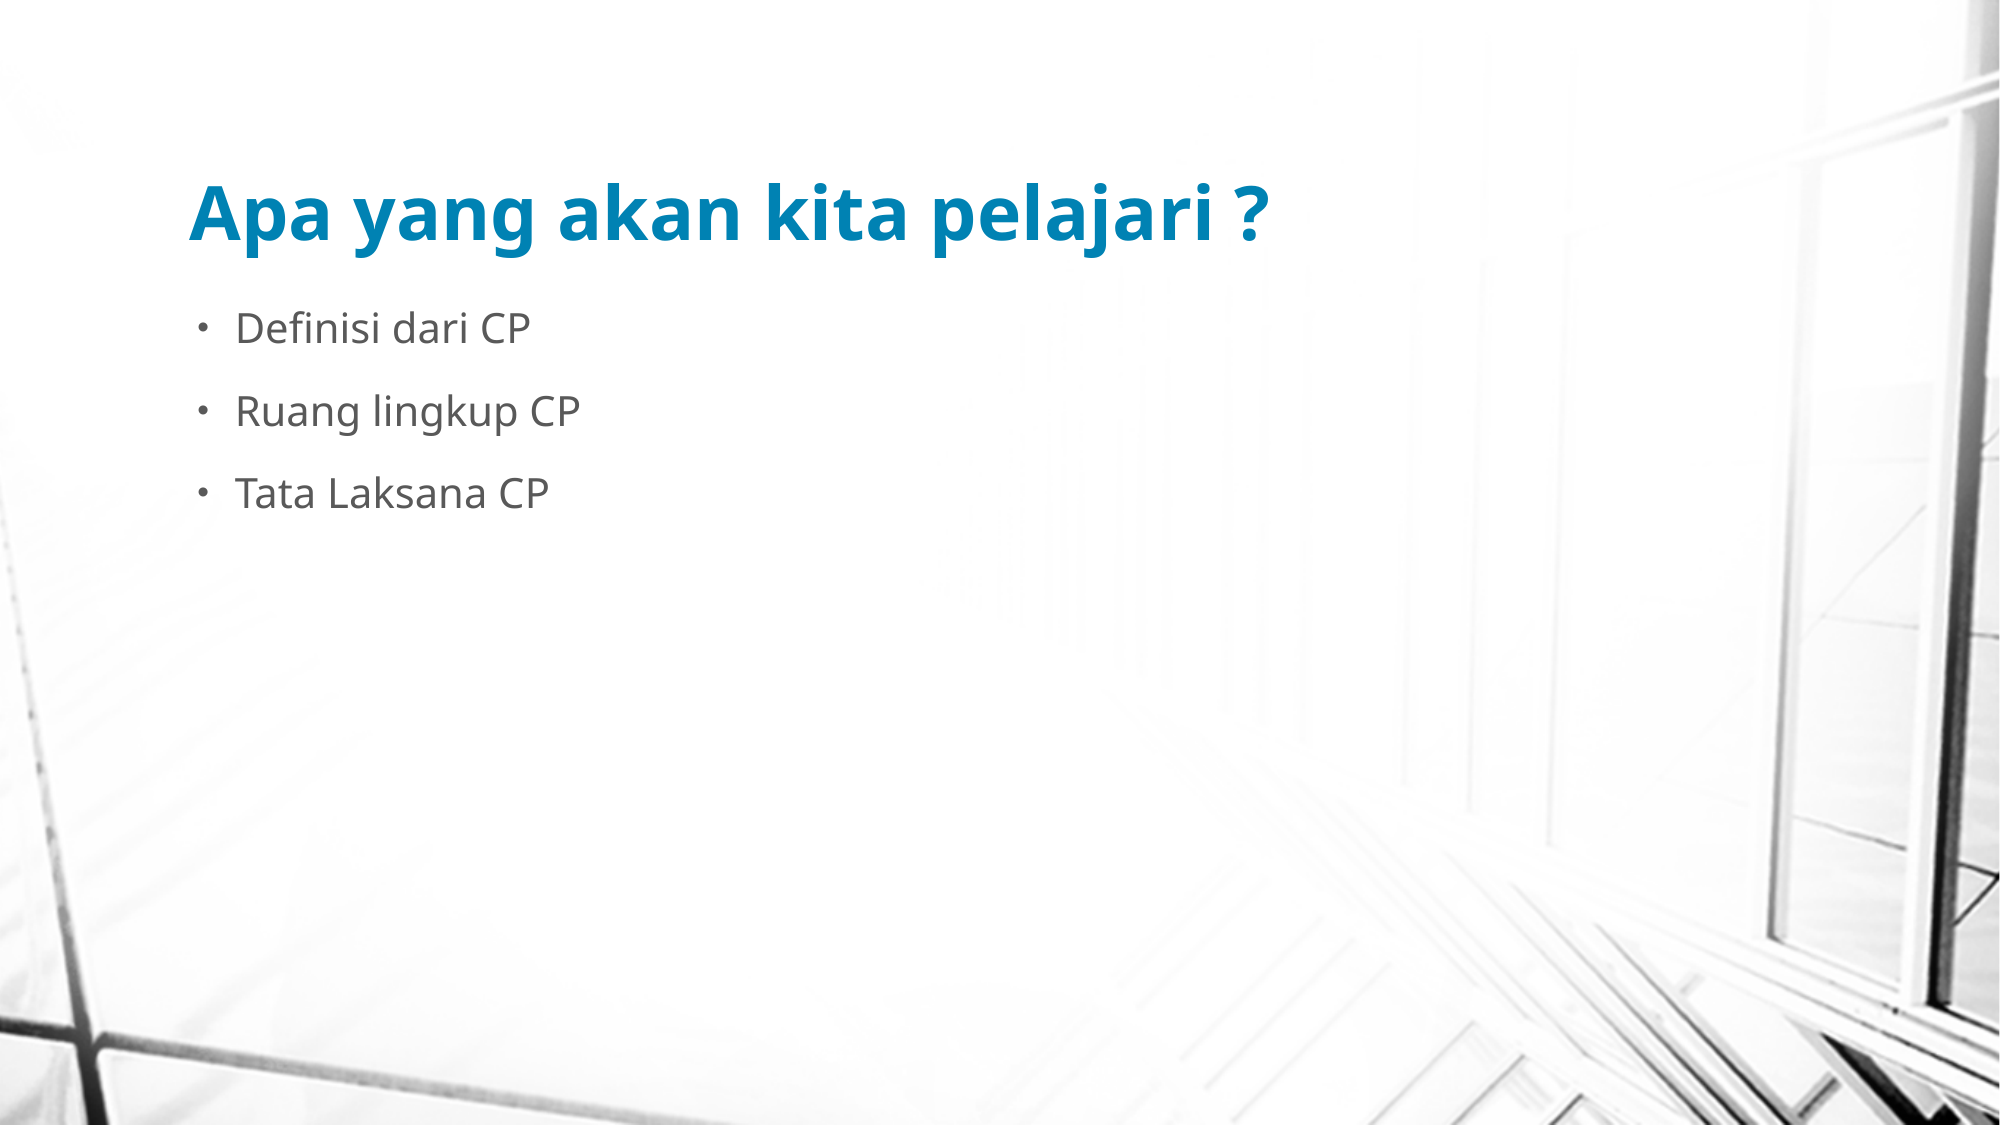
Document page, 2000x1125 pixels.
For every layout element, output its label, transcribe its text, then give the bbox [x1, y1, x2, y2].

title Apa yang akan kita pelajari ? [174, 87, 1600, 263]
list Definisi dari CP Ruang lingkup CP Tata Laksana CP [174, 299, 1600, 988]
picture [0, 0, 2000, 1125]
